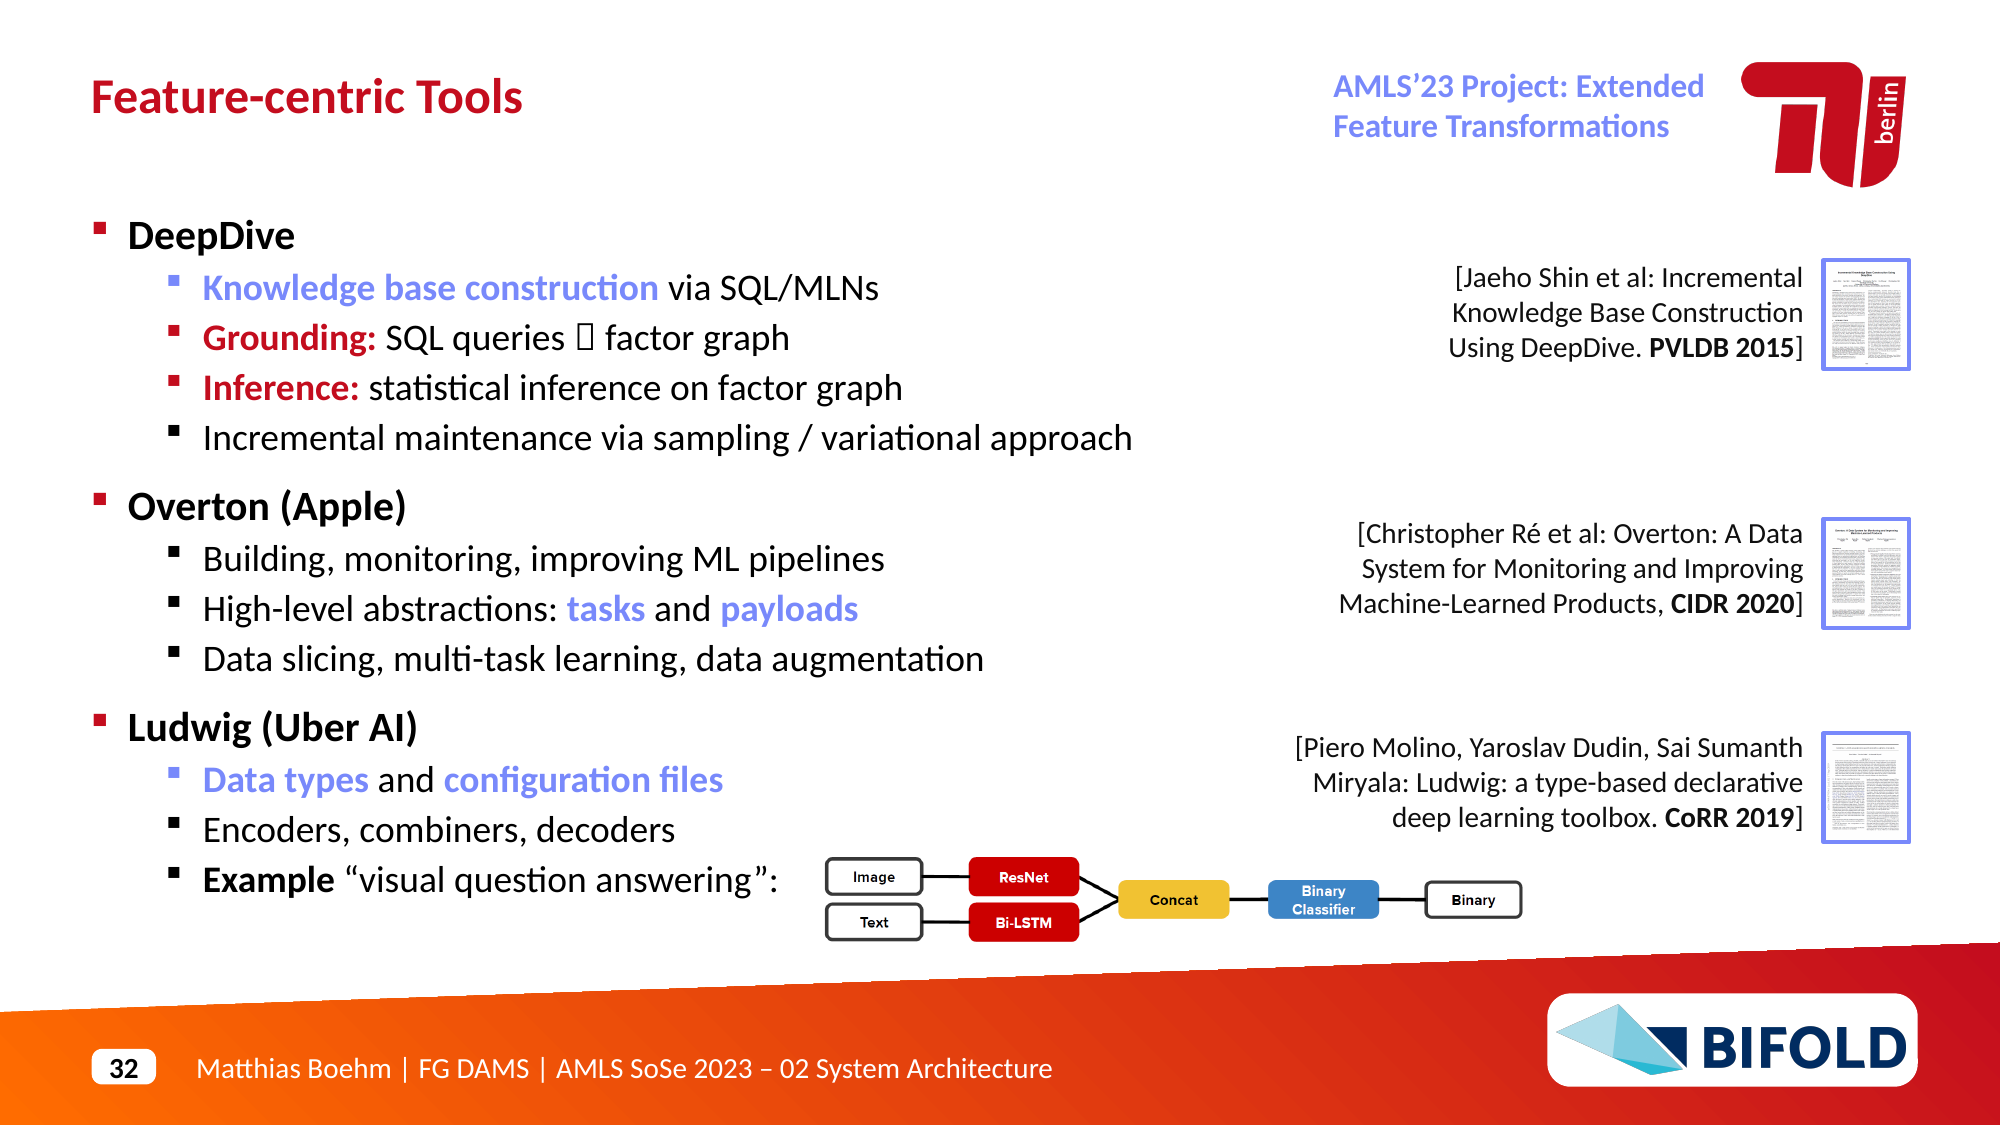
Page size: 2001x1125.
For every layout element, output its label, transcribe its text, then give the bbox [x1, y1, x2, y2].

list DeepDive Knowledge base construction via SQL/MLNs Grounding: SQL queries  factor graph Inference: statistical inference on factor graph Incremental maintenance via sampling / variational approach Overton (Apple) Building, monitoring, improving ML pipelines High-level abstractions: tasks and payloads Data slicing, multi-task learning, data augmentation Ludwig (Uber AI) Data types and configuration files Encoders, combiners, decoders Example “visual question answering”: [90, 208, 1908, 948]
picture [1741, 62, 1906, 188]
picture [1556, 1004, 1906, 1075]
picture [1825, 735, 1908, 841]
text_box AMLS’23 Project: Extended Feature Transformations [1333, 56, 1780, 152]
picture [1825, 520, 1908, 626]
text_box [Jaeho Shin et al: Incremental Knowledge Base Construction Using DeepDive. PVLDB 2015] [1387, 250, 1804, 371]
text_box [Piero Molino, Yaroslav Dudin, Sai Sumanth Miryala: Ludwig: a type-based declarative deep learning toolbox. CoRR 2019] [1291, 721, 1804, 842]
text_box [Christopher Ré et al: Overton: A Data System for Monitoring and Improving Machine-Learned Products, CIDR 2020] [1275, 507, 1804, 627]
picture [1825, 262, 1908, 368]
list Feature-centric Tools [91, 65, 1455, 183]
picture [818, 853, 1540, 945]
